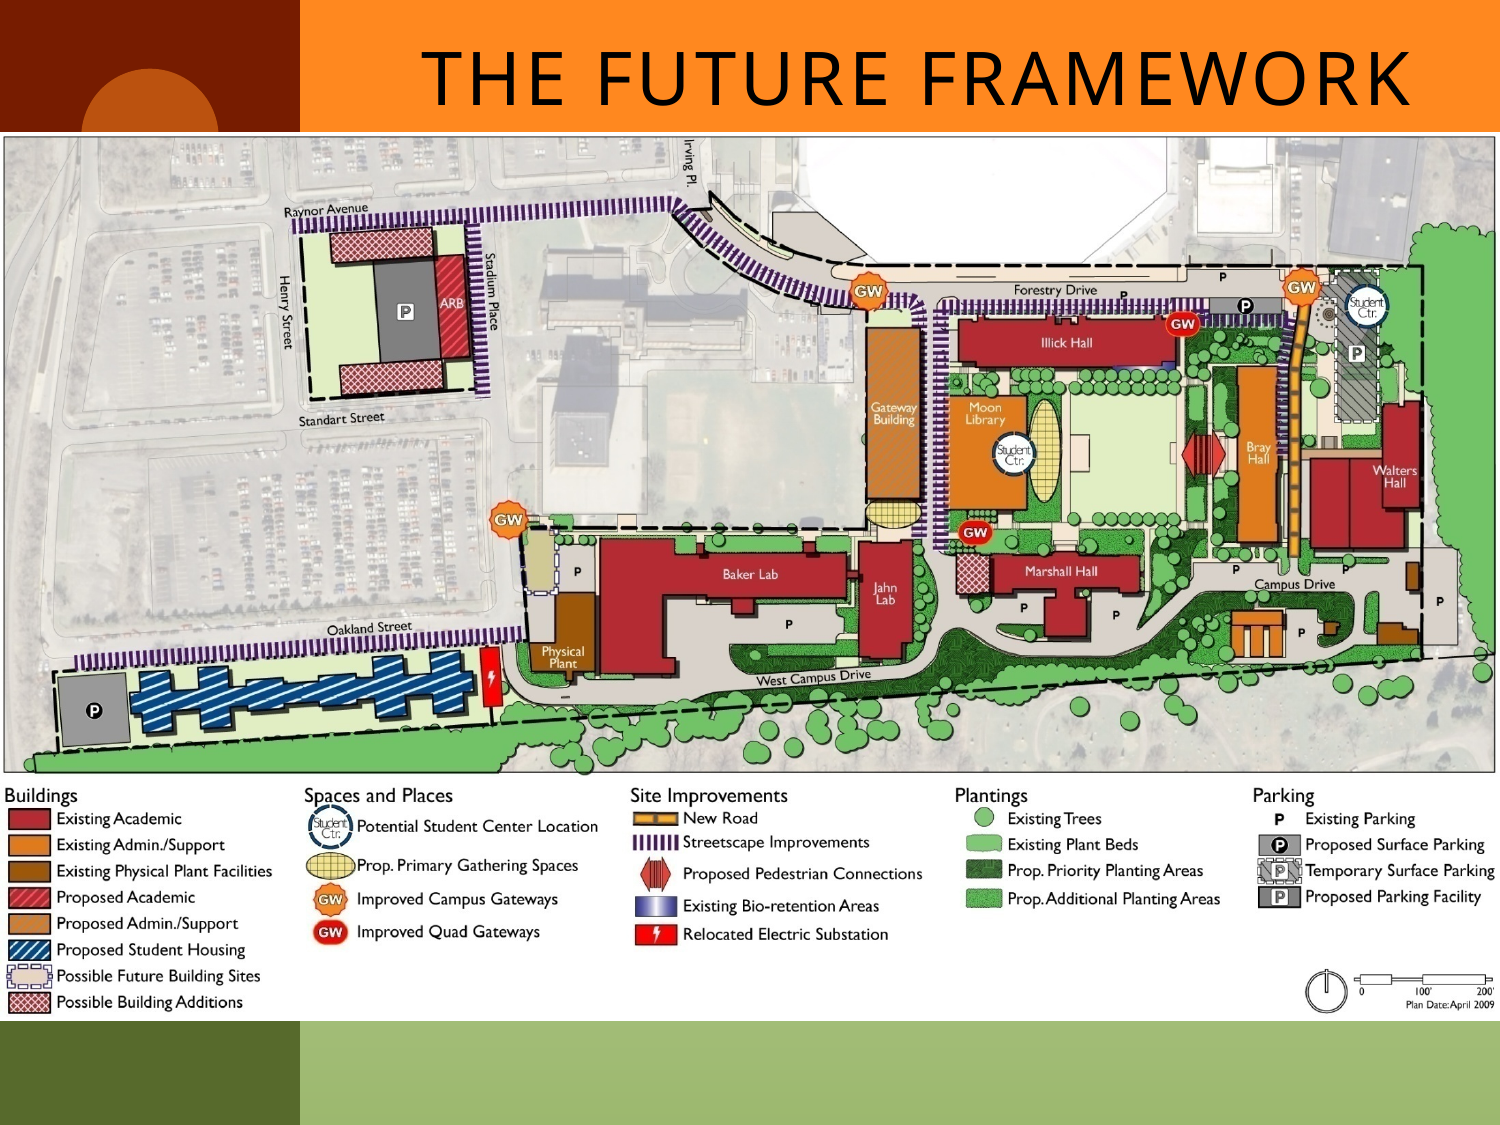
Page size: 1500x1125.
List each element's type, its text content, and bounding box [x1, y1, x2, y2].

picture [0, 132, 1500, 1021]
title The Future Framework [401, 21, 1427, 127]
